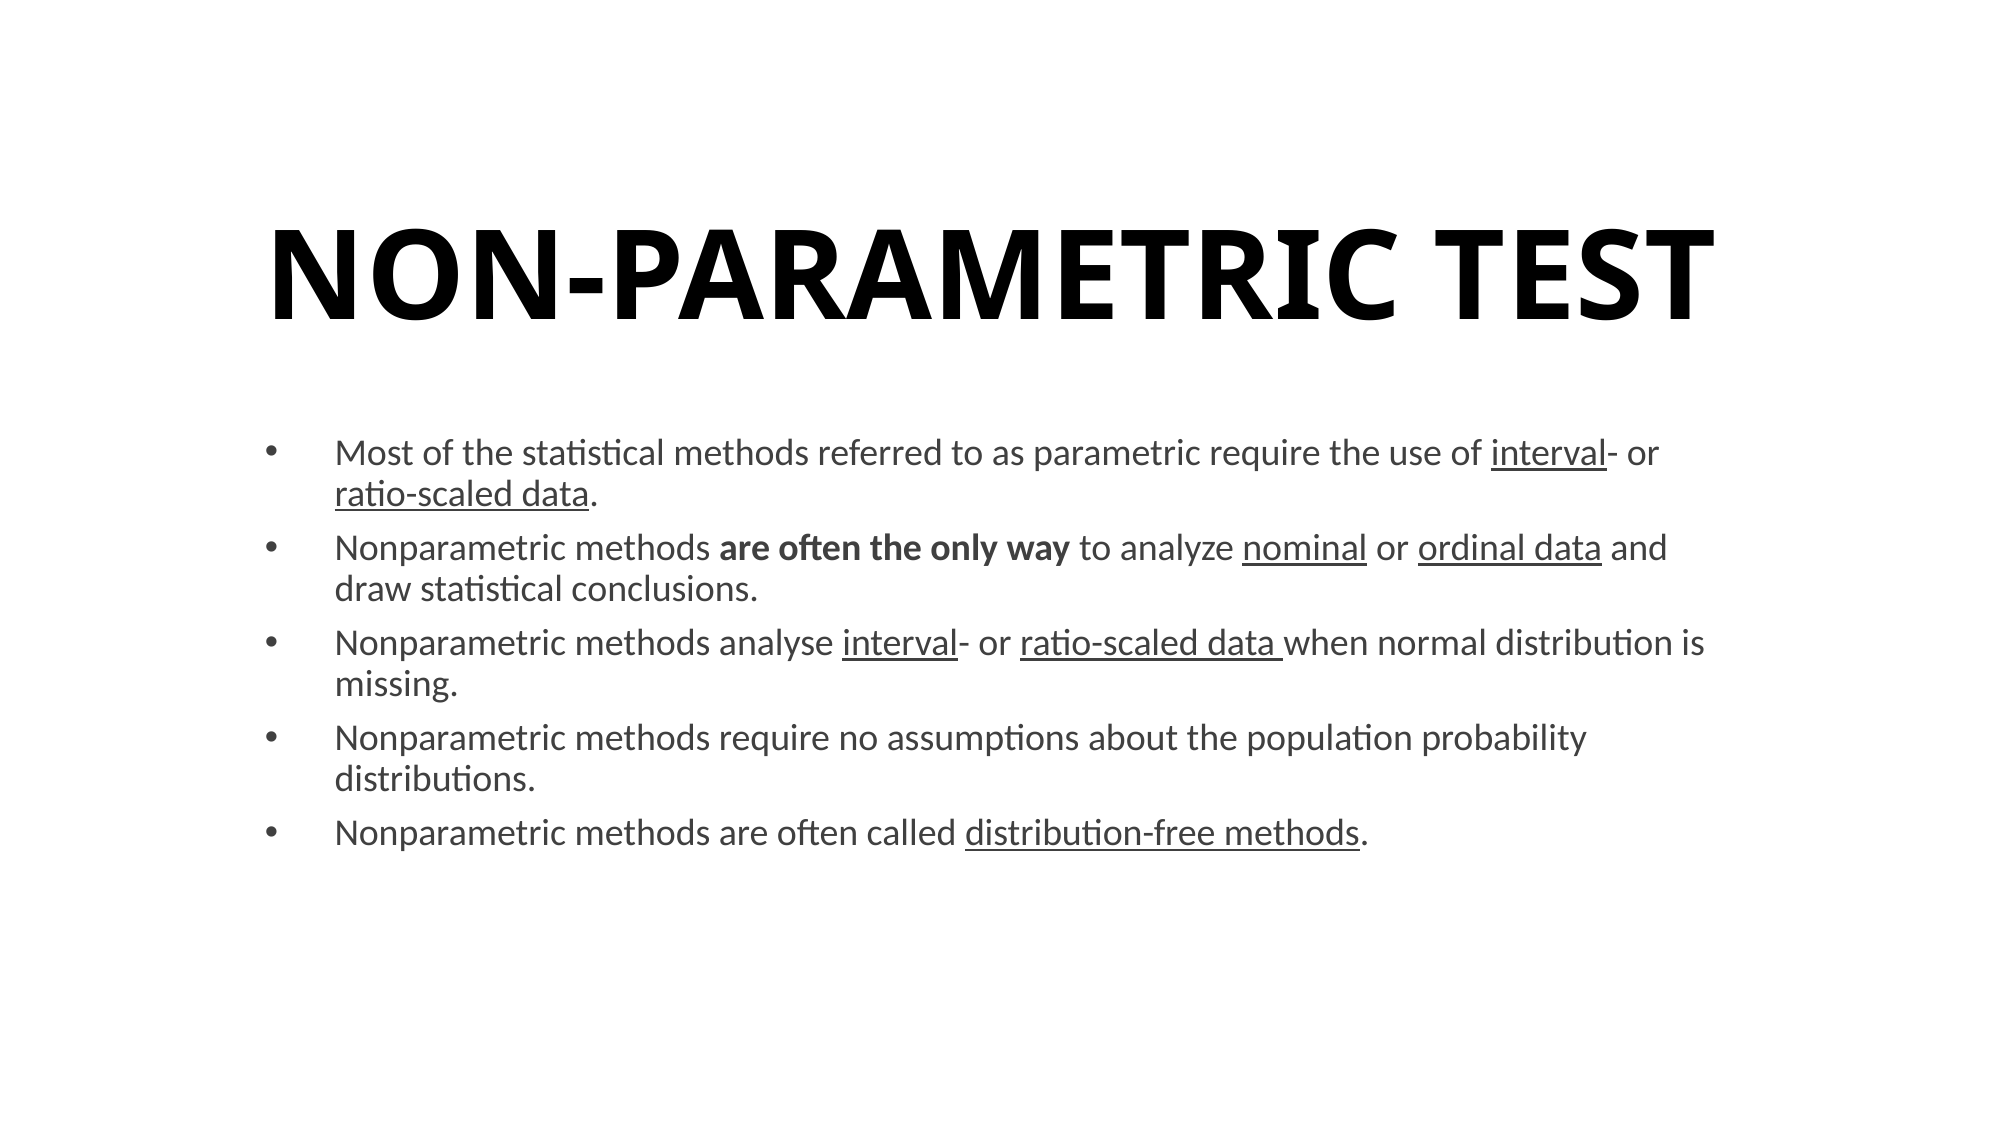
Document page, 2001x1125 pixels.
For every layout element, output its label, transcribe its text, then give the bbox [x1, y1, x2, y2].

title Non-parametric test [249, 184, 1750, 351]
subtitle Most of the statistical methods referred to as parametric require the use of interval- or ratio-scaled data. Nonparametric methods are often the only way to analyze nominal or ordinal data and draw statistical conclusions. Nonparametric methods analyse interval- or ratio-scaled data when normal distribution is missing. Nonparametric methods require no assumptions about the population probability distributions. Nonparametric methods are often called distribution-free methods. [249, 425, 1750, 863]
